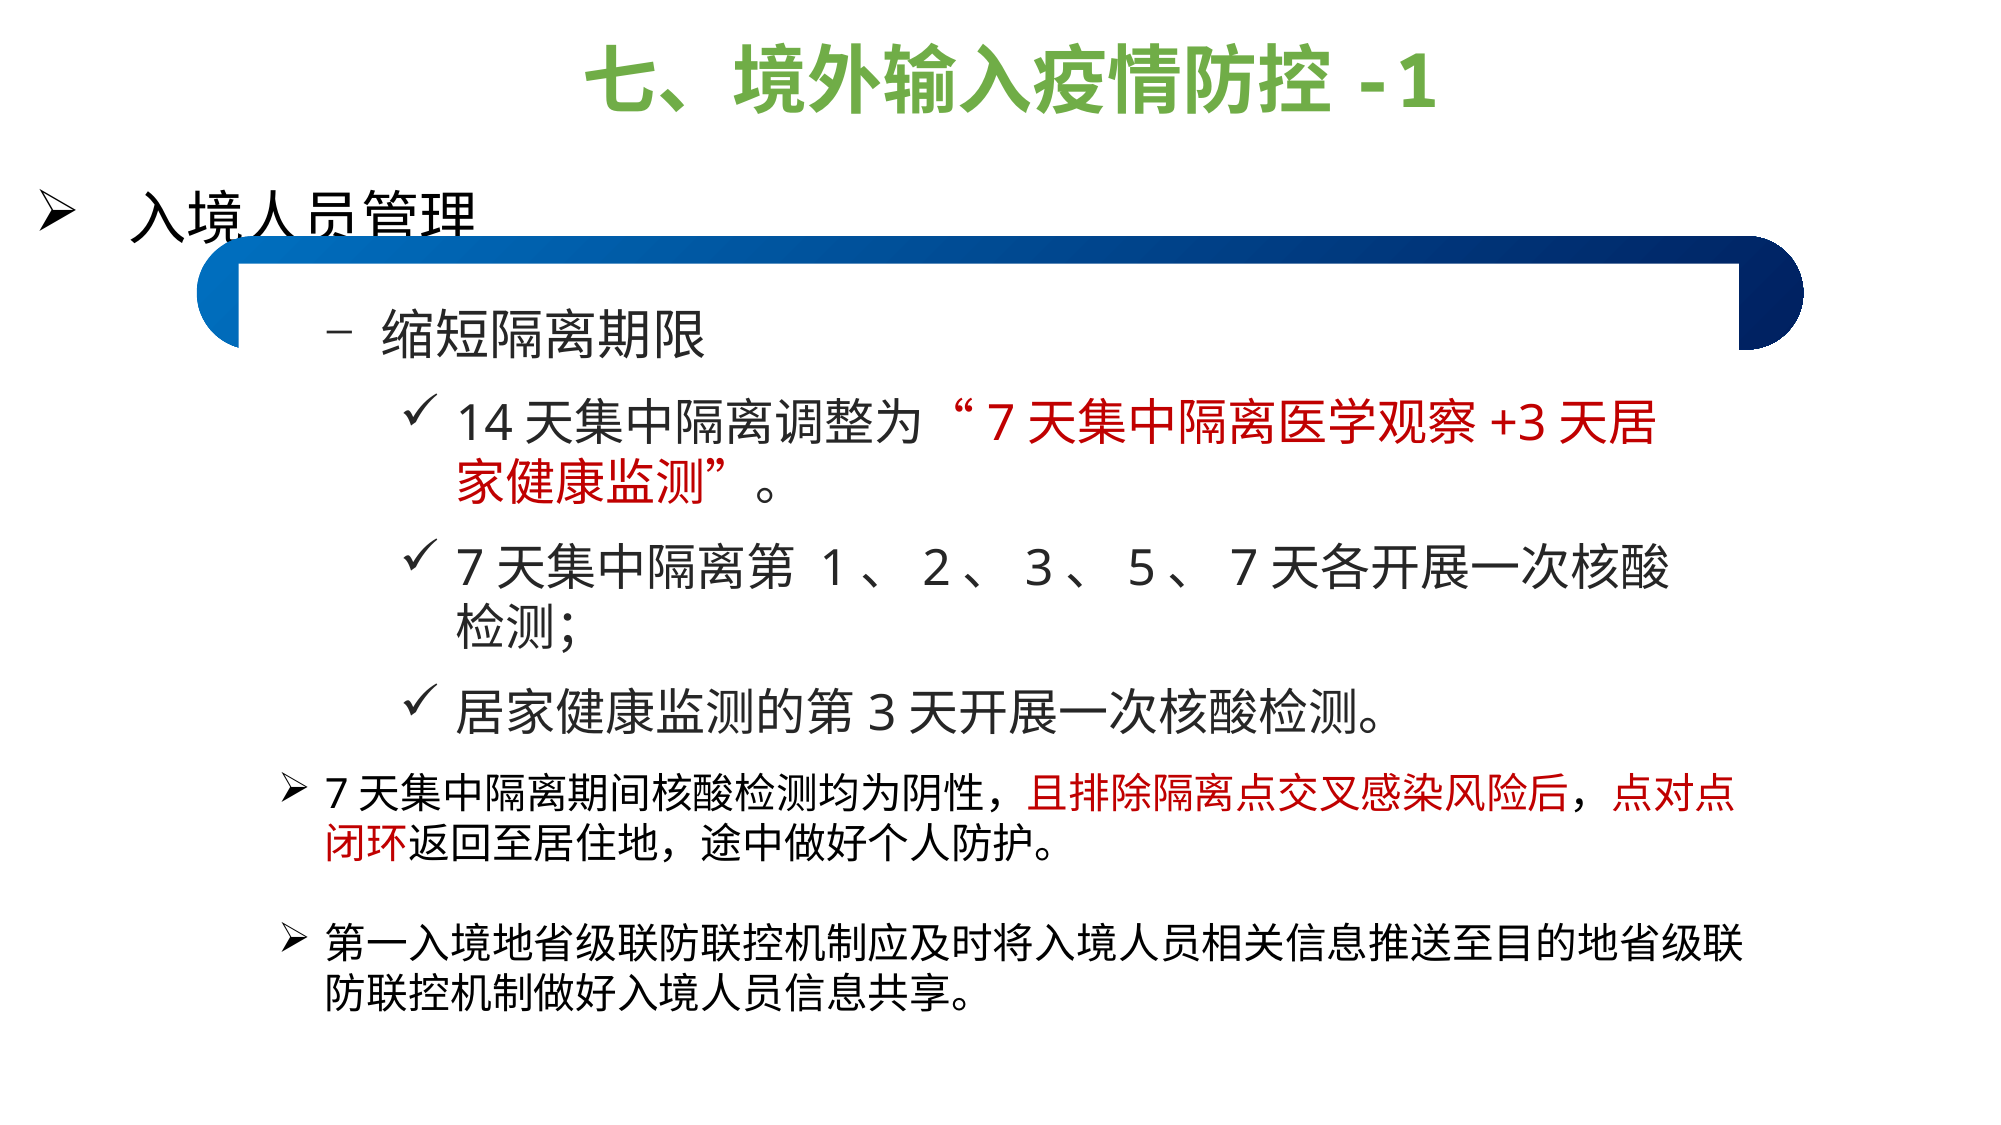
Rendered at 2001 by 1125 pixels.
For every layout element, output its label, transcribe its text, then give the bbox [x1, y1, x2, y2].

text_box 7天集中隔离期间核酸检测均为阴性，且排除隔离点交叉感染风险后，点对点闭环返回至居住地，途中做好个人防护。 第一入境地省级联防联控机制应及时将入境人员相关信息推送至目的地省级联防联控机制做好入境人员信息共享。 [263, 889, 1781, 1070]
text_box 七、境外输入疫情防控-1 [544, 54, 1456, 130]
title 入境人员管理 [19, 179, 1370, 263]
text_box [196, 236, 1804, 889]
